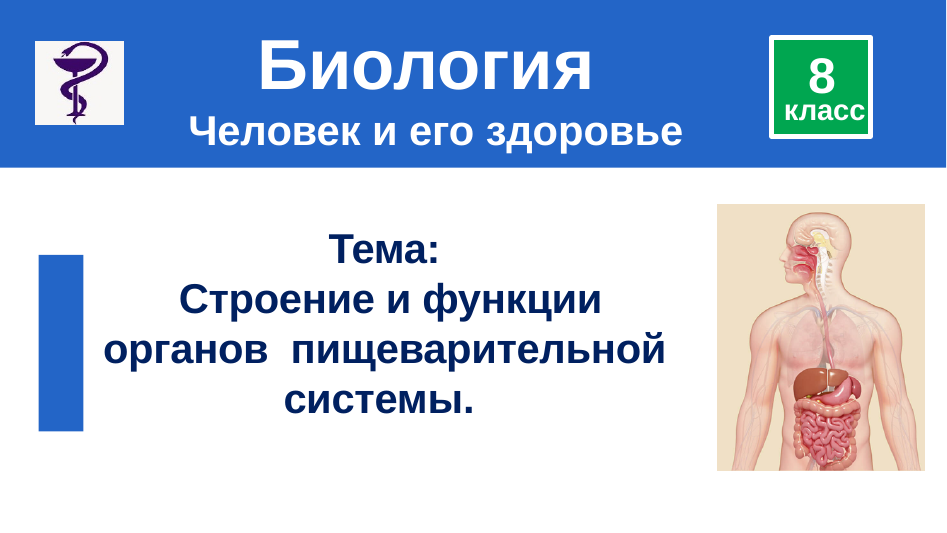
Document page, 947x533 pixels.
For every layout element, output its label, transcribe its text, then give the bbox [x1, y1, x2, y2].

picture [35, 40, 124, 126]
picture [717, 204, 925, 472]
text_box [38, 254, 84, 432]
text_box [768, 34, 874, 140]
title Биология Человек и его здоровье [159, 16, 711, 154]
text_box [0, 0, 947, 168]
text_box Тема: Строение и функции органов пищеварительной системы. [83, 214, 686, 430]
